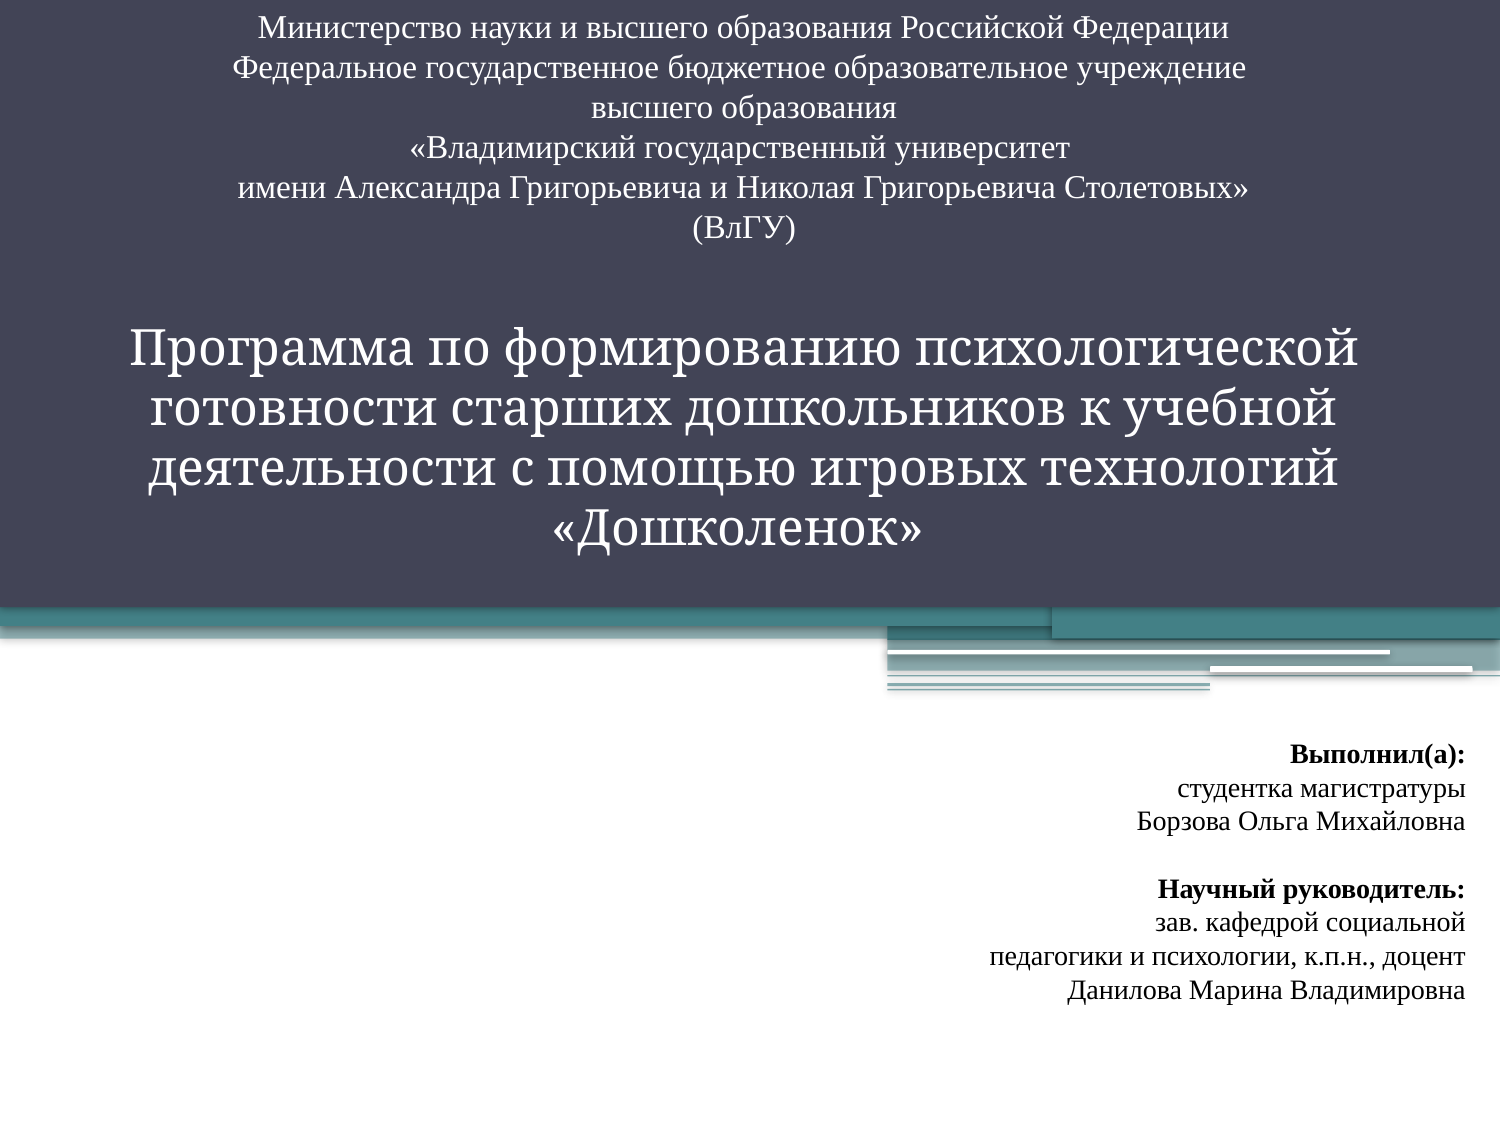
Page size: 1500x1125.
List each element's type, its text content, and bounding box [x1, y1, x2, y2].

title Министерство науки и высшего образования Российской Федерации Федеральное государственное бюджетное образовательное учреждение высшего образования «Владимирский государственный университет имени Александра Григорьевича и Николая Григорьевича Столетовых» (ВлГУ) Программа по формированию психологической готовности старших дошкольников к учебной деятельности с помощью игровых технологий «Дошколенок» [69, 152, 1420, 563]
subtitle Выполнил(а): студентка магистратуры Борзова Ольга Михайловна Научный руководитель: зав. кафедрой социальной педагогики и психологии, к.п.н., доцент Данилова Марина Владимировна [431, 727, 1481, 1016]
